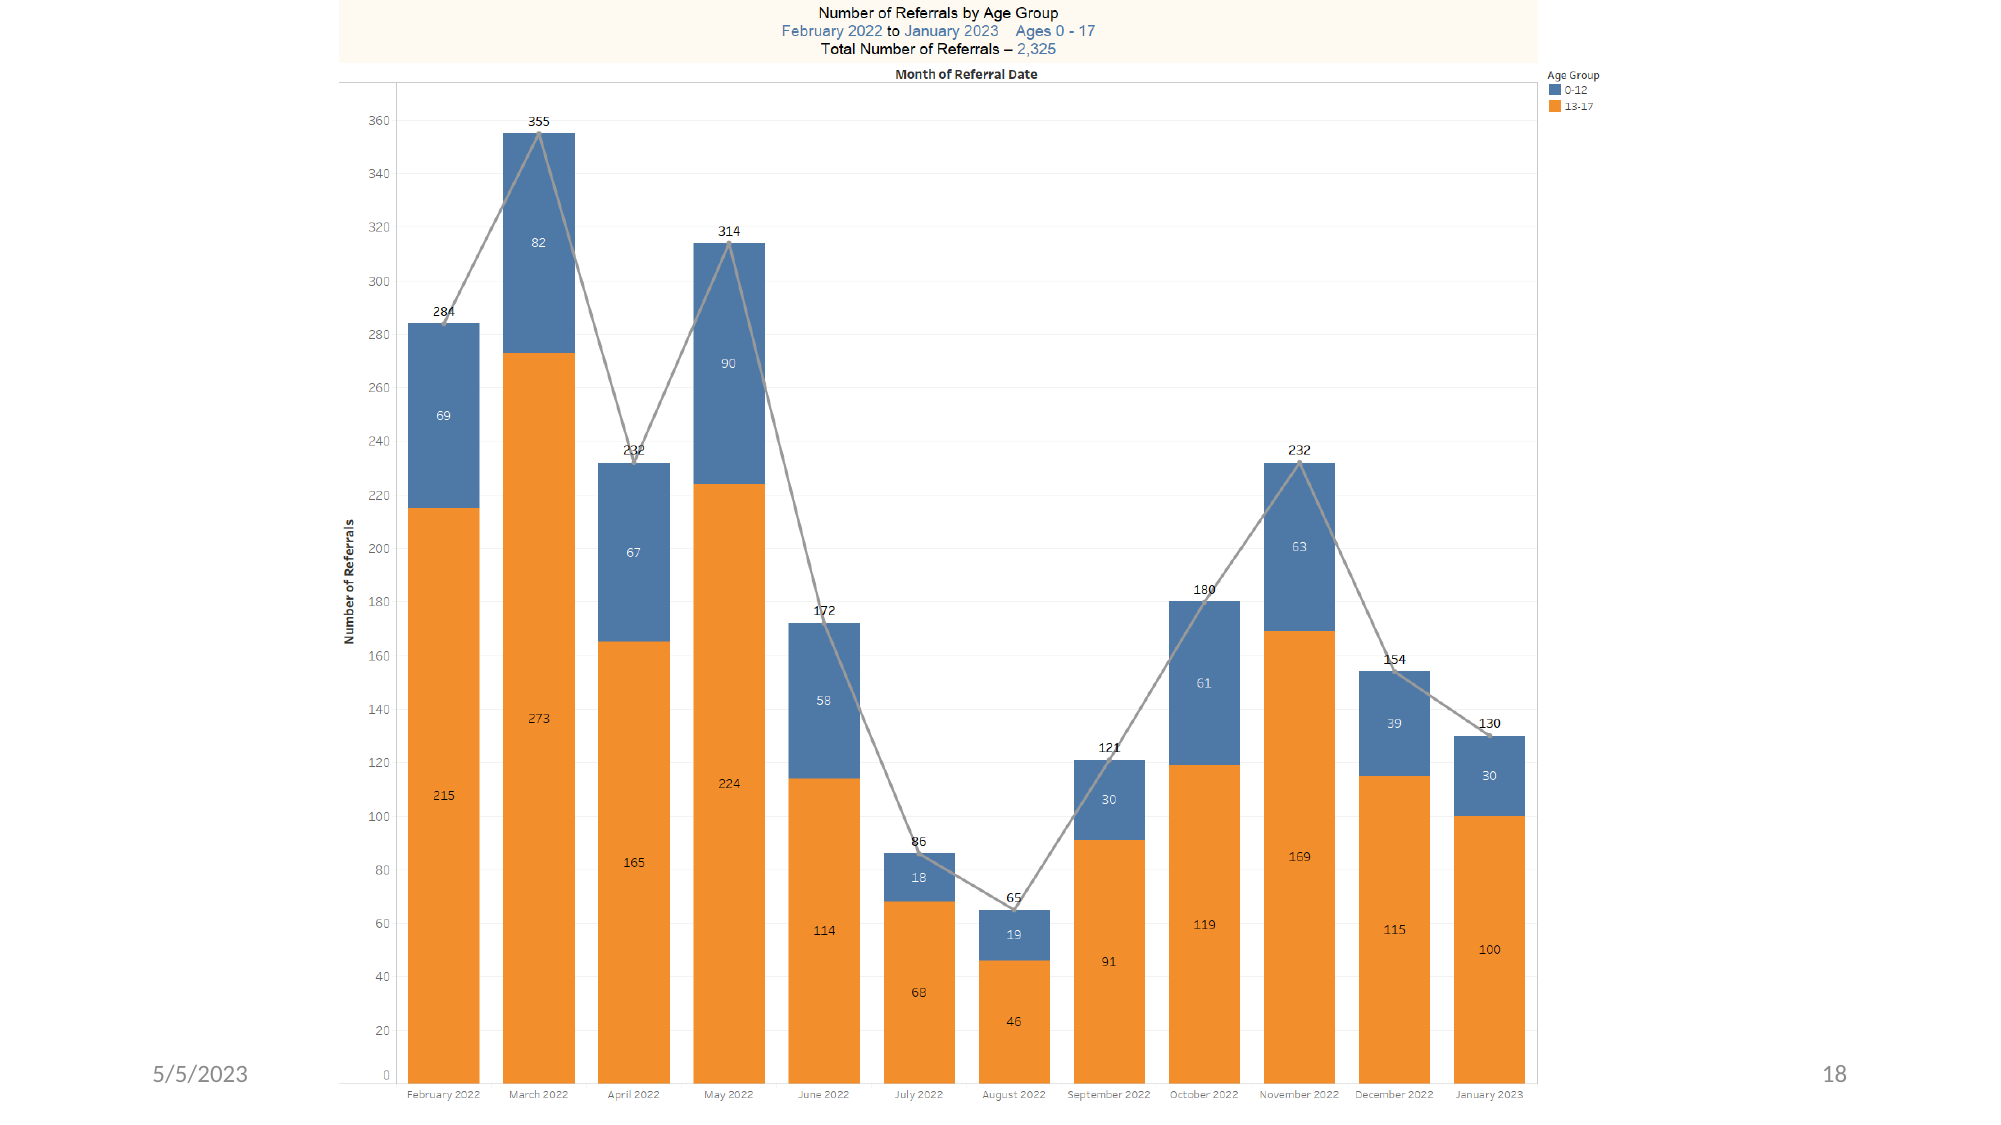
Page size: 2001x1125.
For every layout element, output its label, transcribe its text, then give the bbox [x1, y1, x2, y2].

slide_number 18 [1661, 1042, 1863, 1103]
picture [339, 0, 1661, 1125]
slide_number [137, 1042, 339, 1103]
